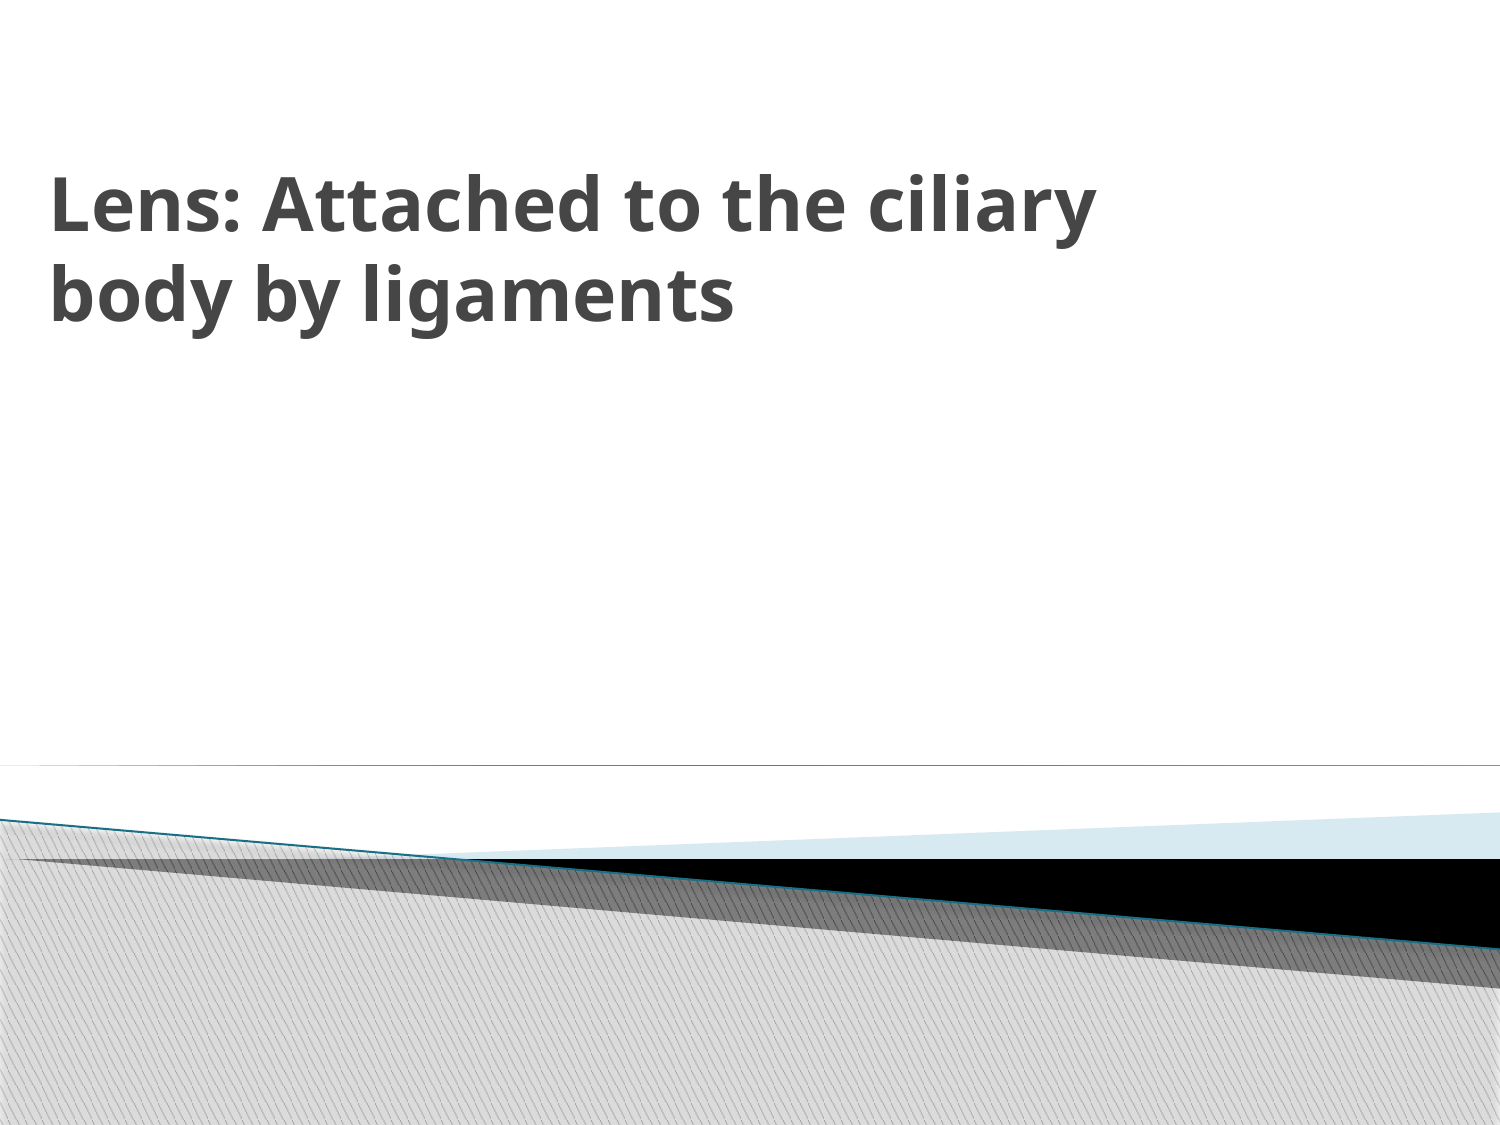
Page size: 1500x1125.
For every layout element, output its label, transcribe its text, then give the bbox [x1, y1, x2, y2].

picture [5, 859, 1500, 989]
subtitle Lens: Attached to the ciliary body by ligaments [41, 149, 1317, 858]
